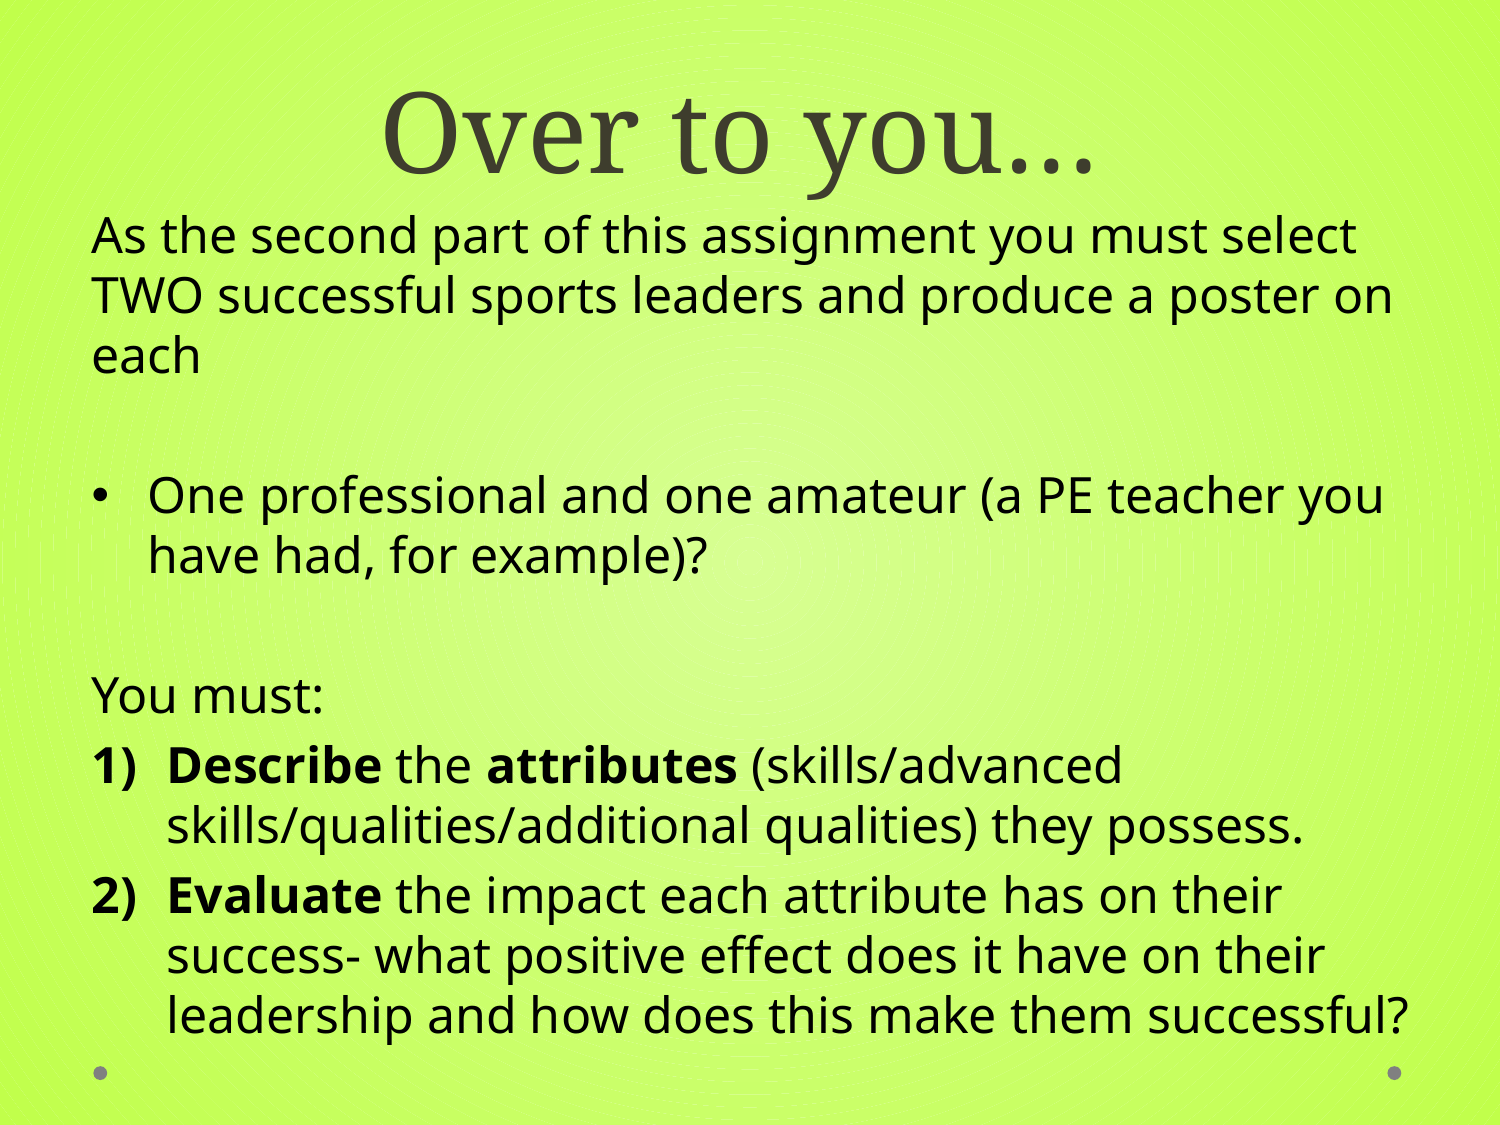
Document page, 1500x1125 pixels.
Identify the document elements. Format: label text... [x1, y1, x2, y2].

title Over to you… [64, 30, 1415, 204]
list As the second part of this assignment you must select TWO successful sports leaders and produce a poster on each One professional and one amateur (a PE teacher you have had, for example)? You must: Describe the attributes (skills/advanced skills/qualities/additional qualities) they possess. Evaluate the impact each attribute has on their success- what positive effect does it have on their leadership and how does this make them successful? [76, 196, 1427, 1094]
